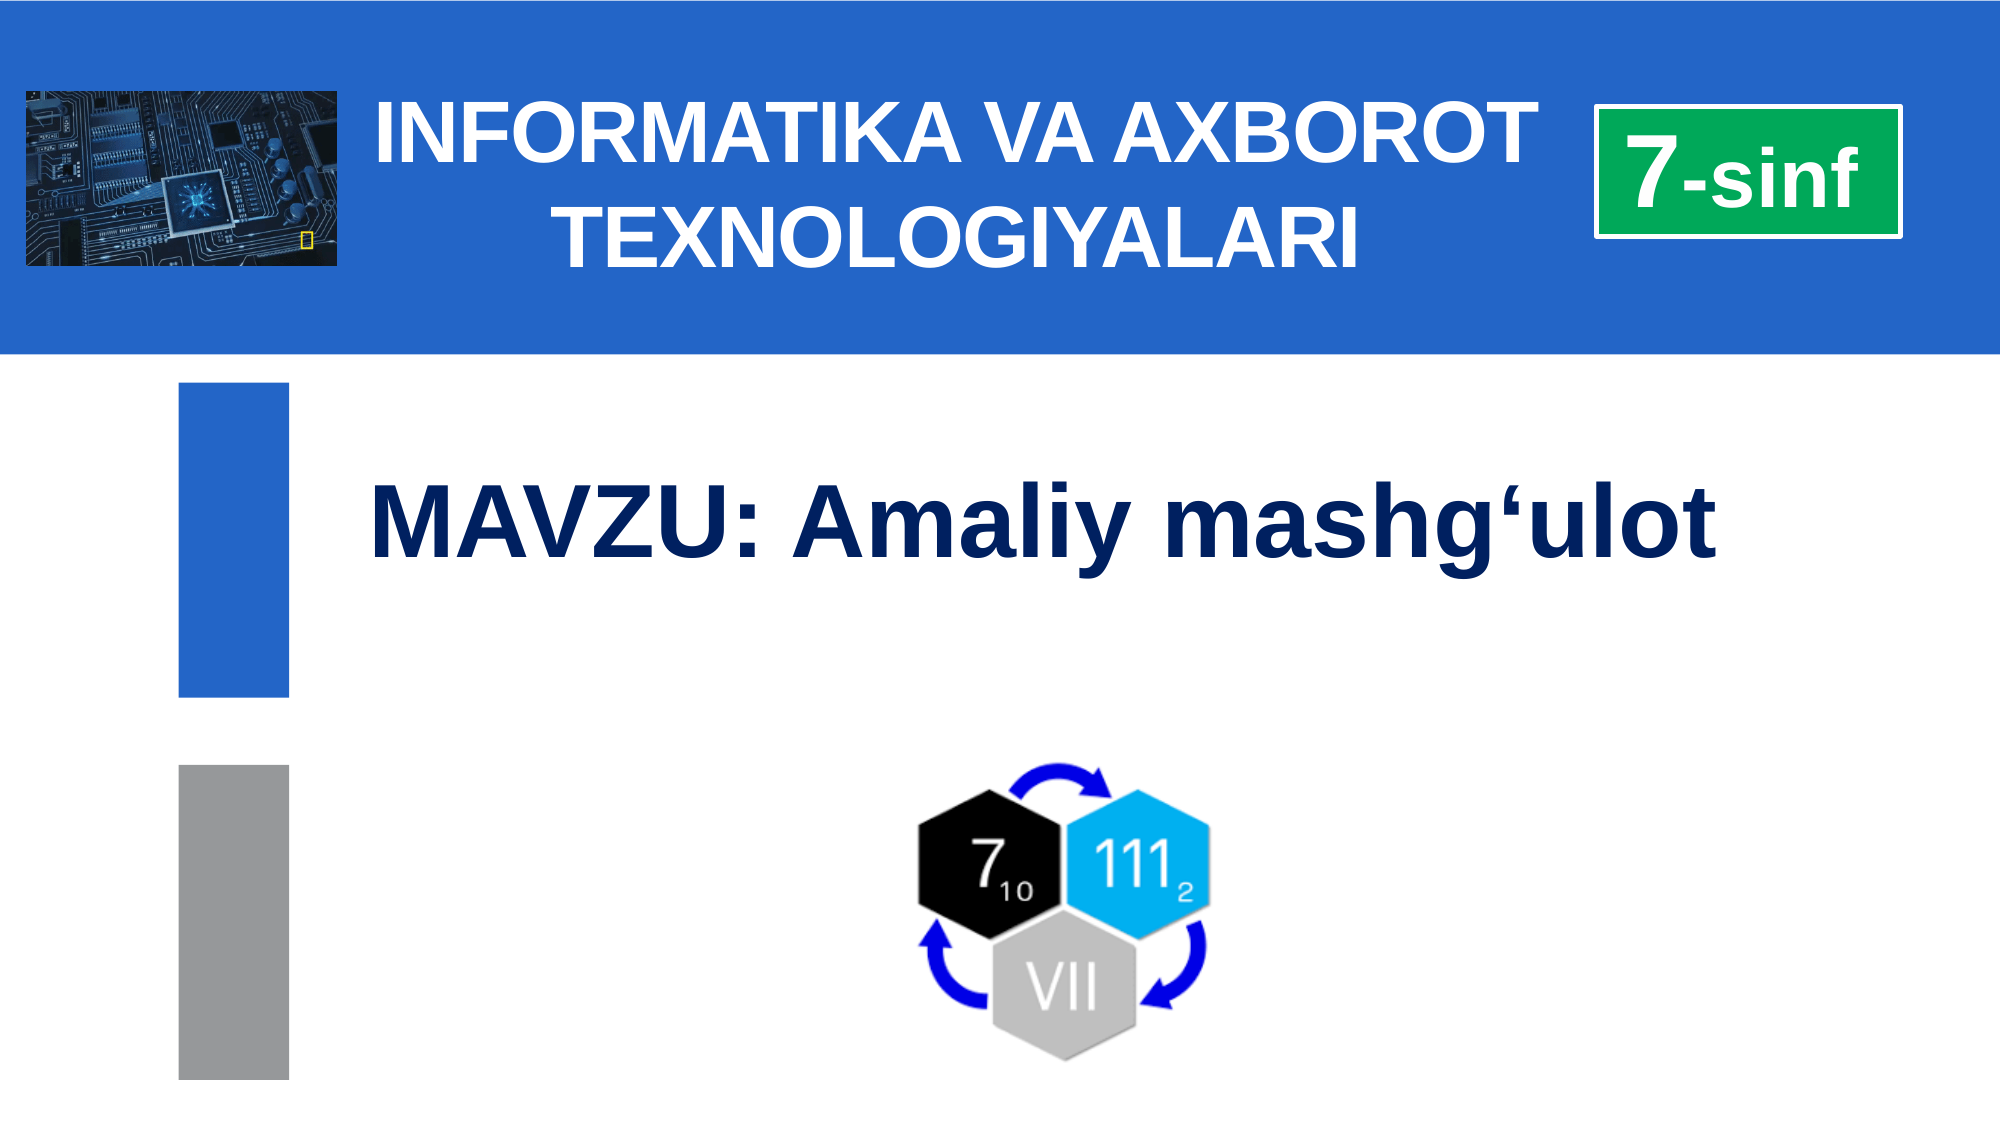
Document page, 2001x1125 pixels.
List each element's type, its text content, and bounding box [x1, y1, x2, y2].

text_box Informatika va axborot texnologiyalari [347, 70, 1562, 285]
picture [893, 738, 1235, 1081]
text_box [178, 764, 290, 1080]
text_box MAVZU: Amaliy mashg‘ulot [290, 448, 1847, 579]
picture [26, 91, 337, 266]
text_box [0, 0, 2000, 355]
text_box 7-sinf [1623, 98, 1880, 229]
text_box [178, 382, 290, 698]
text_box [1596, 106, 1901, 237]
